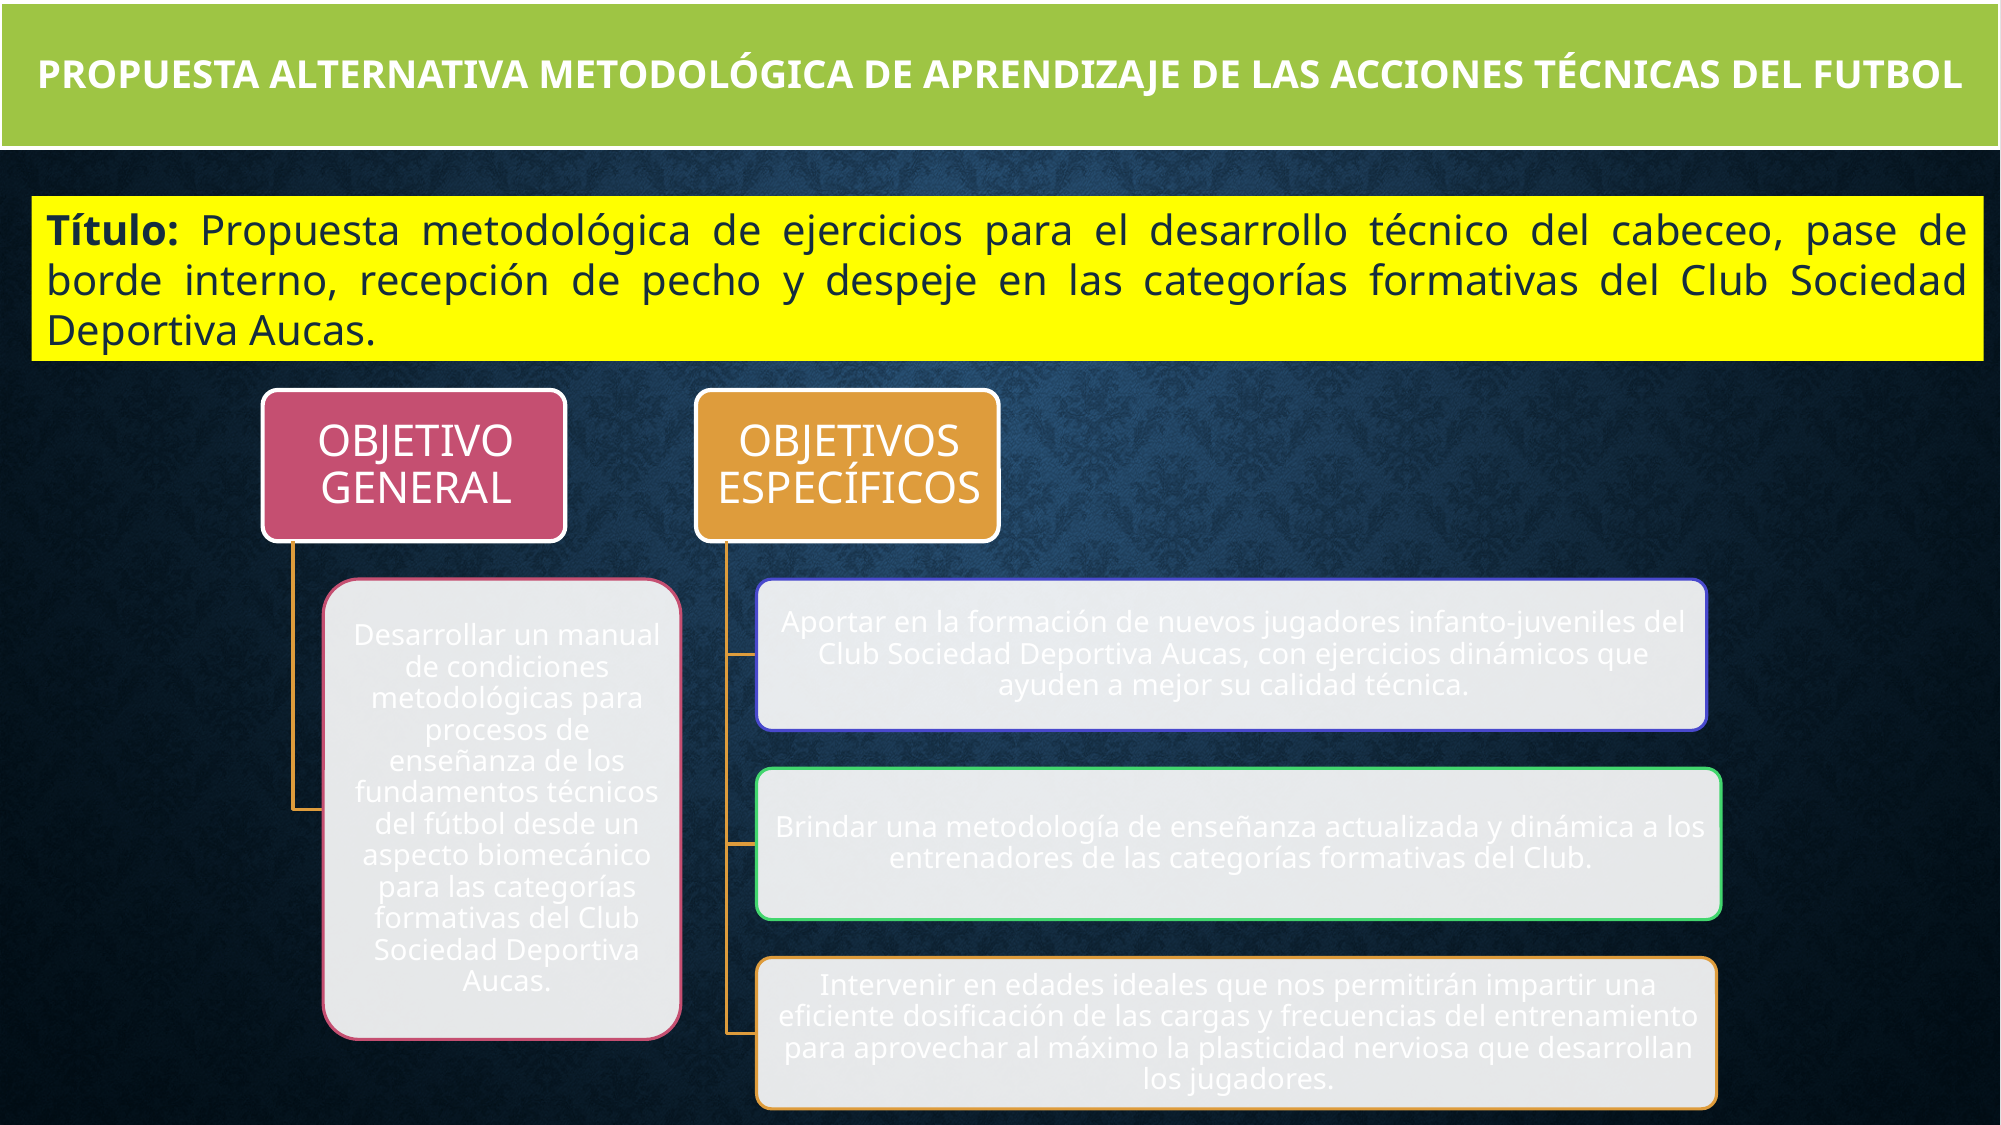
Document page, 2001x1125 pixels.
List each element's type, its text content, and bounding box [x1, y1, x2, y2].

text_box Título: Propuesta metodológica de ejercicios para el desarrollo técnico del cabeceo, pase de borde interno, recepción de pecho y despeje en las categorías formativas del Club Sociedad Deportiva Aucas. [31, 196, 1984, 361]
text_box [0, 389, 1985, 1110]
text_box PROPUESTA ALTERNATIVA METODOLÓGICA DE APRENDIZAJE DE LAS ACCIONES TÉCNICAS DEL FUTBOL [0, 0, 2000, 150]
